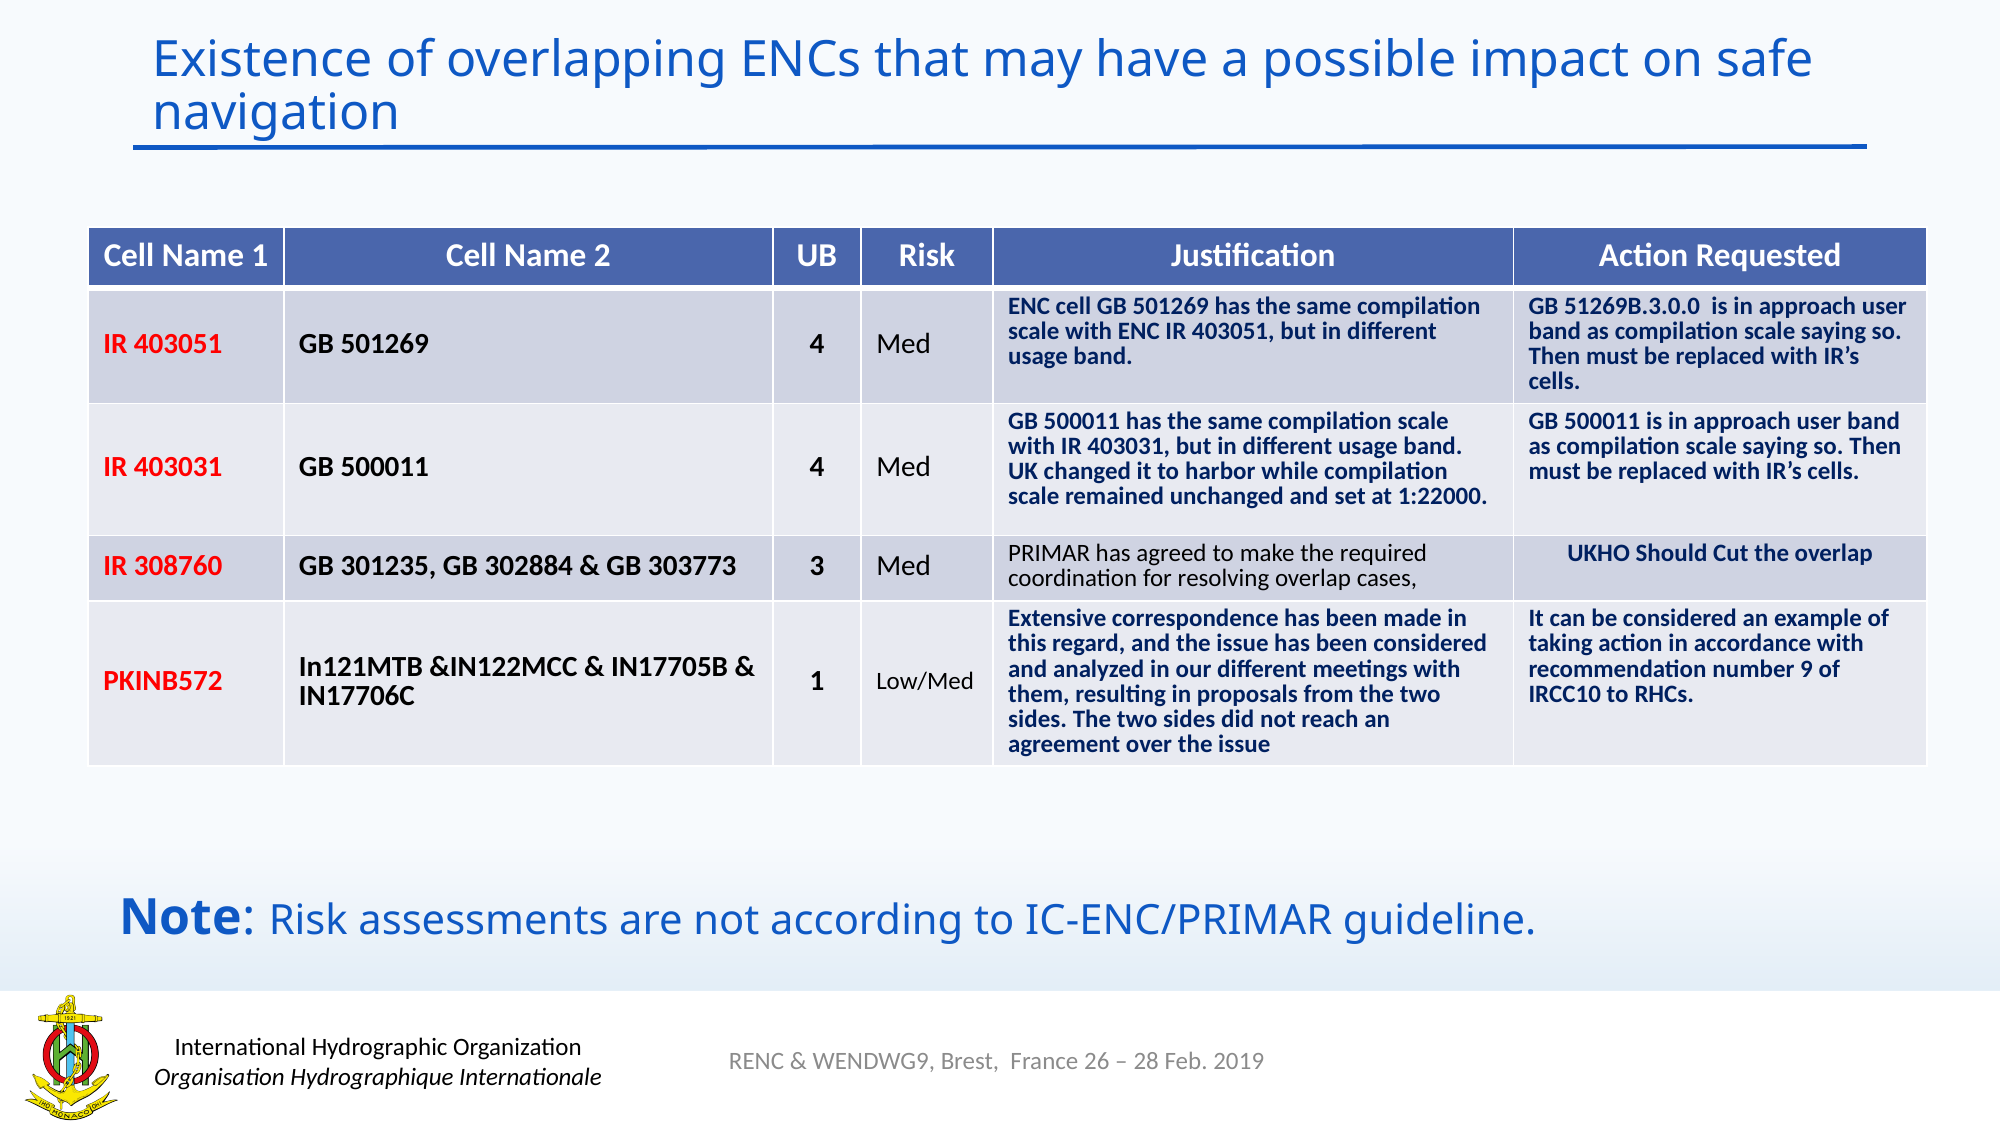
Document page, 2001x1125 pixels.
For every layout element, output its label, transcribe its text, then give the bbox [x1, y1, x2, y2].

table_header Action Requested [1514, 228, 1926, 285]
table_cell GB 500011 [285, 404, 772, 535]
table_header Risk [862, 228, 992, 285]
table_header UB [774, 228, 860, 285]
table_cell It can be considered an example of taking action in accordance with recommendation number 9 of IRCC10 to RHCs. [1514, 602, 1926, 765]
table_cell GB 301235, GB 302884 & GB 303773 [285, 536, 772, 600]
table_cell Med [862, 536, 992, 600]
picture [17, 990, 122, 1125]
table_header Cell Name 2 [285, 228, 772, 285]
table_cell GB 500011 is in approach user band as compilation scale saying so. Then must be replaced with IR’s cells. [1514, 404, 1926, 535]
table_cell 1 [774, 602, 860, 765]
table_cell GB 51269B.3.0.0 is in approach user band as compilation scale saying so. Then must be replaced with IR’s cells. [1514, 291, 1926, 403]
table_cell PKINB572 [89, 602, 283, 765]
table_header Justification [994, 228, 1513, 285]
table_cell ENC cell GB 501269 has the same compilation scale with ENC IR 403051, but in different usage band. [994, 291, 1513, 403]
text_box Note: Risk assessments are not according to IC-ENC/PRIMAR guideline. [104, 873, 1655, 963]
table_cell Med [862, 404, 992, 535]
table_cell 4 [774, 404, 860, 535]
table_cell IR 308760 [89, 536, 283, 600]
table_cell In121MTB &IN122MCC & IN17705B & IN17706C [285, 602, 772, 765]
table_cell PRIMAR has agreed to make the required coordination for resolving overlap cases, [994, 536, 1513, 600]
table_cell Med [862, 291, 992, 403]
table_cell GB 501269 [285, 291, 772, 403]
table_header Cell Name 1 [89, 228, 283, 285]
table_cell 4 [774, 291, 860, 403]
table_cell GB 500011 has the same compilation scale with IR 403031, but in different usage band. UK changed it to harbor while compilation scale remained unchanged and set at 1:22000. [994, 404, 1513, 535]
table_cell Low/Med [862, 602, 992, 765]
table_cell IR 403051 [89, 291, 283, 403]
table_cell IR 403031 [89, 404, 283, 535]
footer RENC & WENDWG9, Brest, France 26 – 28 Feb. 2019 [662, 1029, 1338, 1090]
title Existence of overlapping ENCs that may have a possible impact on safe navigation [137, 42, 1863, 132]
table_cell 3 [774, 536, 860, 600]
table_cell UKHO Should Cut the overlap [1514, 536, 1926, 600]
table_cell Extensive correspondence has been made in this regard, and the issue has been considered and analyzed in our different meetings with them, resulting in proposals from the two sides. The two sides did not reach an agreement over the issue [994, 602, 1513, 765]
